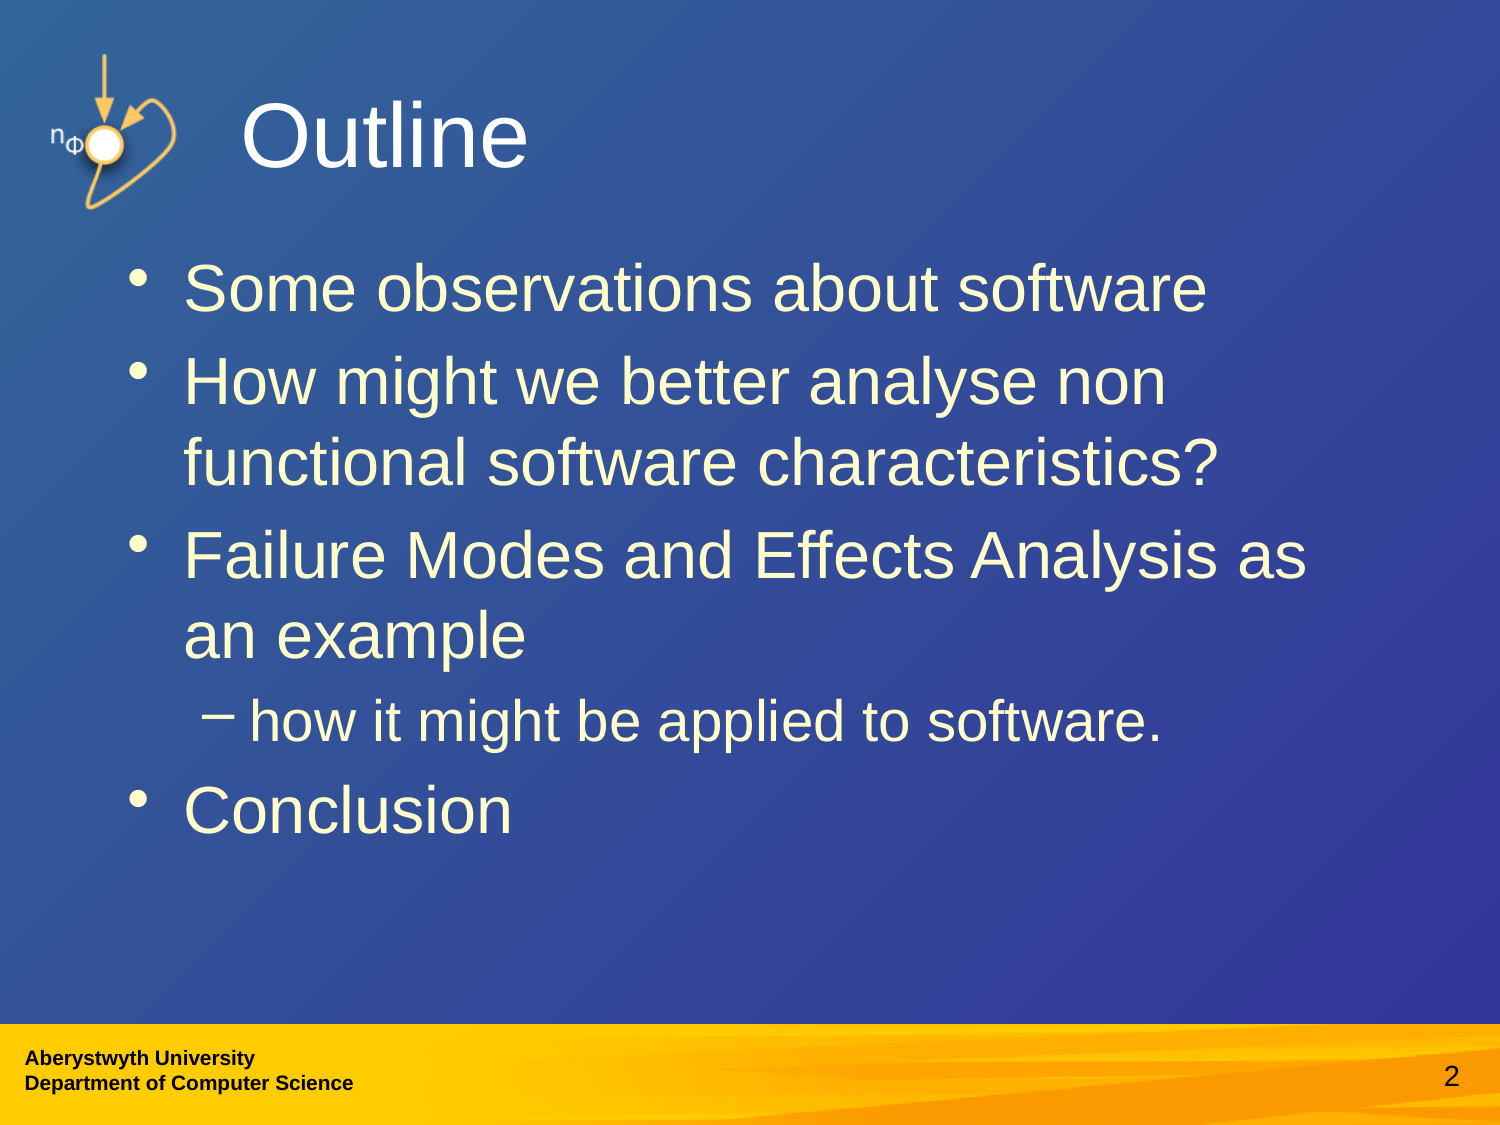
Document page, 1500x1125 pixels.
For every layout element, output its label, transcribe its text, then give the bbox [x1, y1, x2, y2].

picture [0, 1024, 1500, 1125]
picture [37, 50, 182, 213]
title Outline [224, 74, 1401, 188]
list Some observations about software How might we better analyse non functional software characteristics? Failure Modes and Effects Analysis as an example how it might be applied to software. Conclusion [112, 237, 1388, 988]
slide_number 2 [1162, 1049, 1476, 1101]
